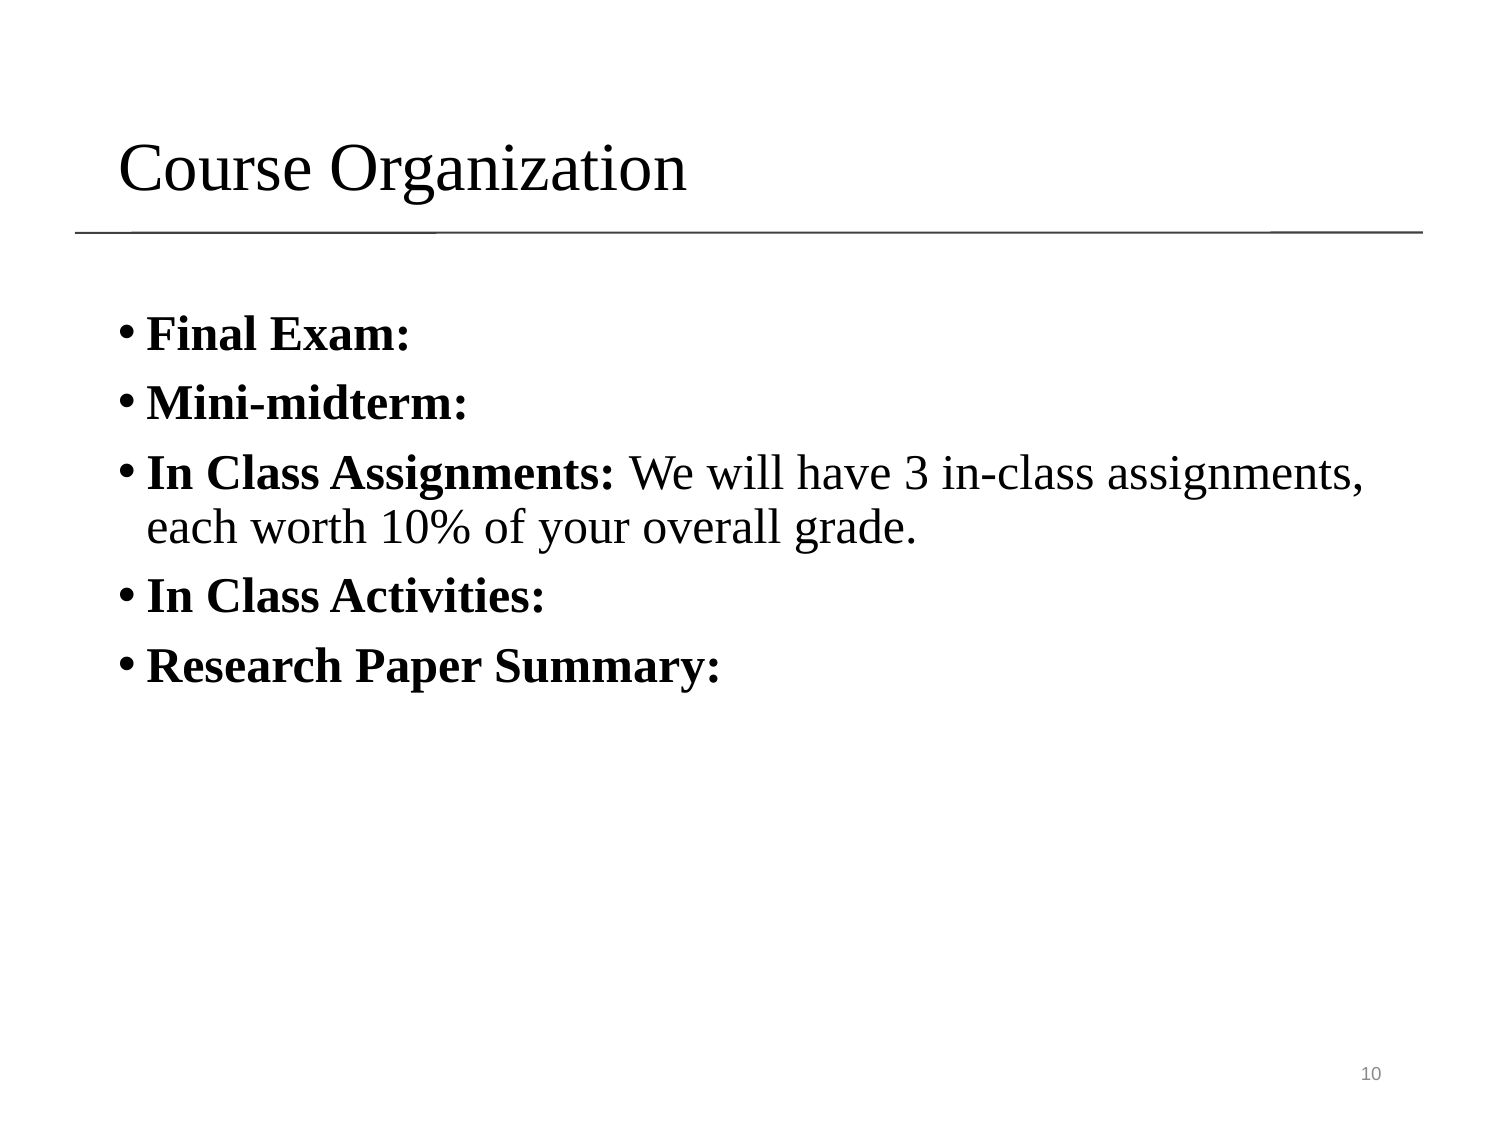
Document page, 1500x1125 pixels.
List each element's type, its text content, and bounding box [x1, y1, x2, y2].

slide_number 10 [1059, 1042, 1397, 1103]
title Course Organization [103, 59, 1397, 278]
list Final Exam: Mini-midterm: In Class Assignments: We will have 3 in-class assignments, each worth 10% of your overall grade. In Class Activities: Research Paper Summary: [103, 299, 1397, 1085]
